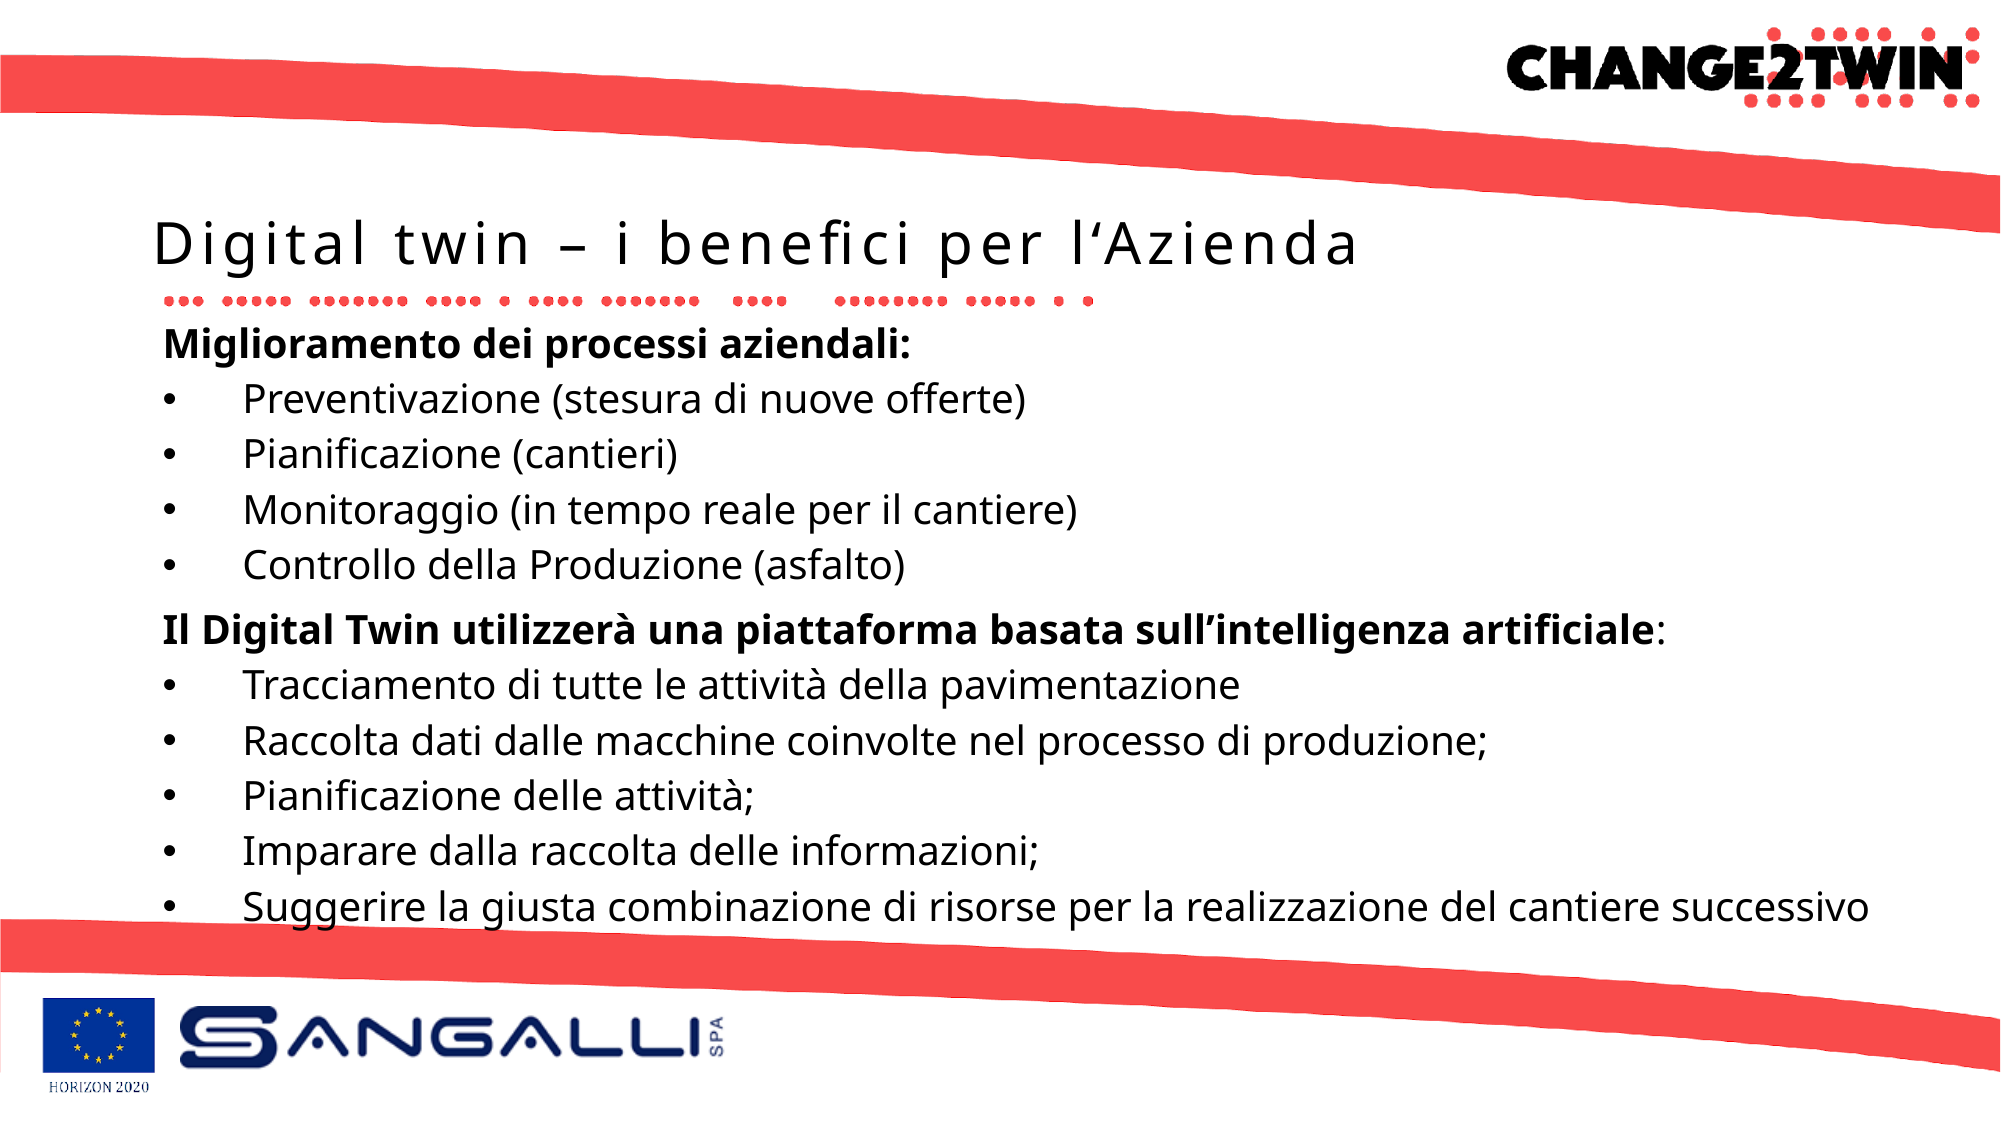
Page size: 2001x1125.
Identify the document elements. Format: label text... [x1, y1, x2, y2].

picture [0, 0, 2001, 1125]
title Digital twin – i benefici per l‘Azienda [137, 201, 1863, 290]
list Miglioramento dei processi aziendali: Preventivazione (stesura di nuove offerte) Pianificazione (cantieri) Monitoraggio (in tempo reale per il cantiere) Controllo della Produzione (asfalto) Il Digital Twin utilizzerà una piattaforma basata sull’intelligenza artificiale: Tracciamento di tutte le attività della pavimentazione Raccolta dati dalle macchine coinvolte nel processo di produzione; Pianificazione delle attività; Imparare dalla raccolta delle informazioni; Suggerire la giusta combinazione di risorse per la realizzazione del cantiere successivo [137, 316, 1902, 944]
